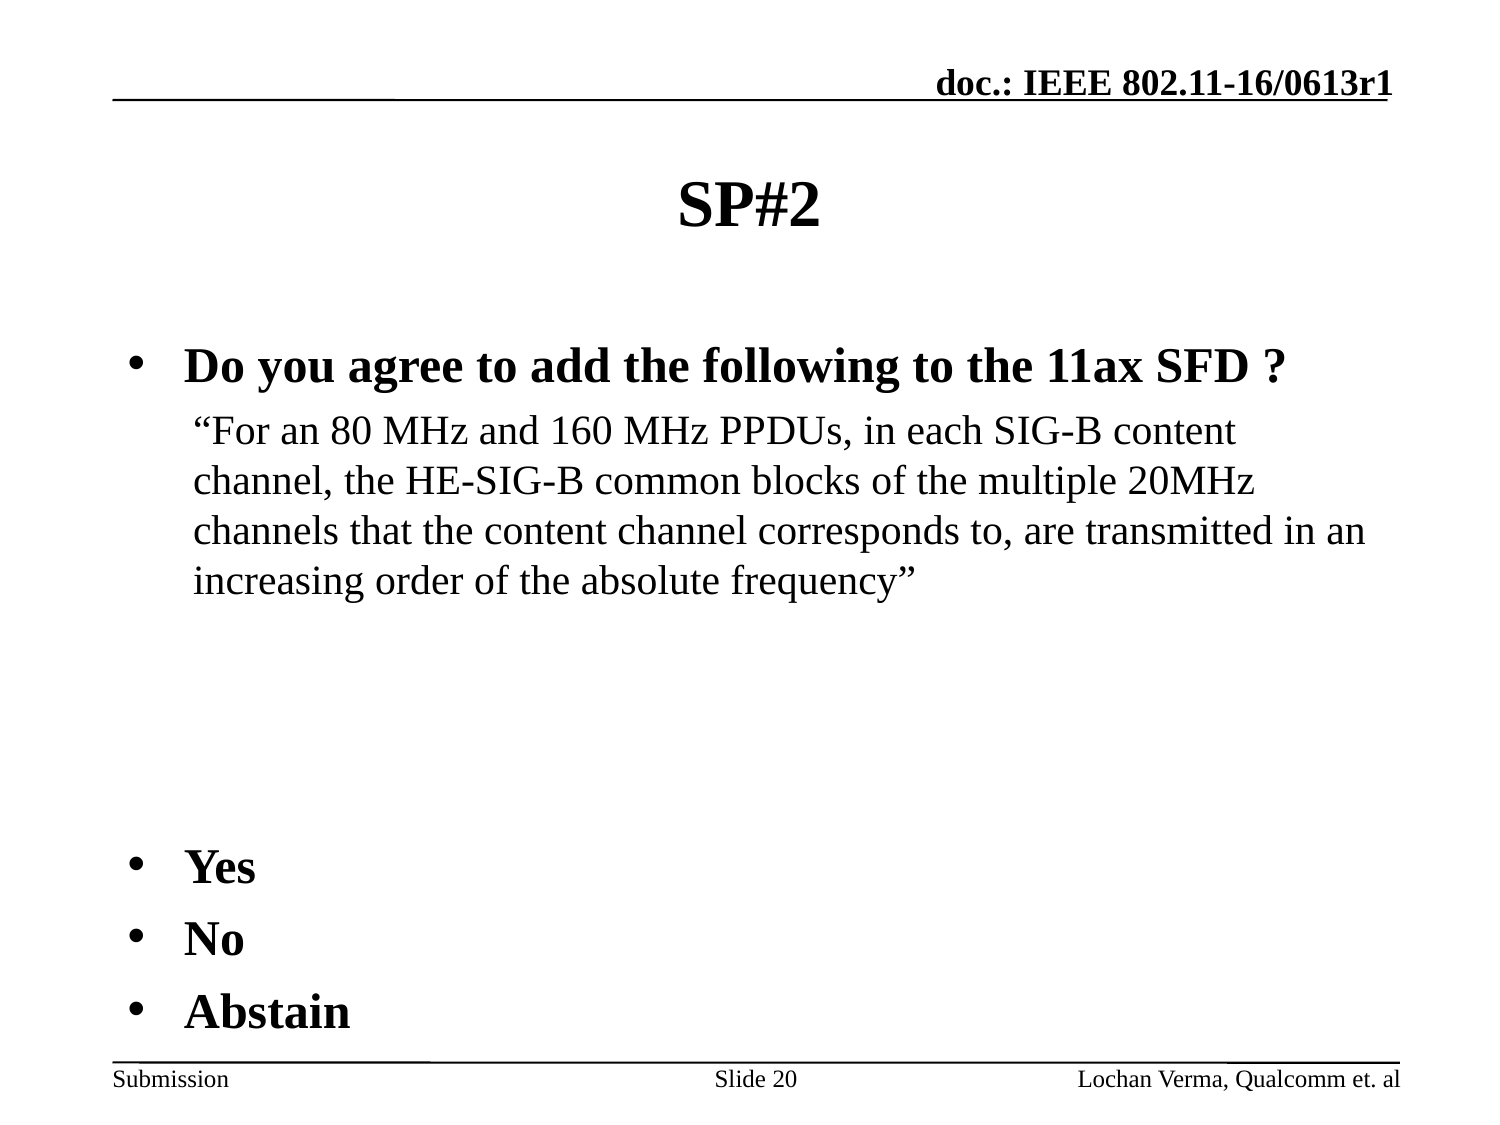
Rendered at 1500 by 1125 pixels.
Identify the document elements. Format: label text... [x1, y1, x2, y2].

footer Lochan Verma, Qualcomm et. al [878, 1061, 1402, 1093]
list Do you agree to add the following to the 11ax SFD ? “For an 80 MHz and 160 MHz PPDUs, in each SIG-B content channel, the HE-SIG-B common blocks of the multiple 20MHz channels that the content channel corresponds to, are transmitted in an increasing order of the absolute frequency” Yes No Abstain [112, 324, 1388, 1000]
slide_number Slide 20 [712, 1061, 800, 1123]
title SP#2 [112, 112, 1388, 288]
